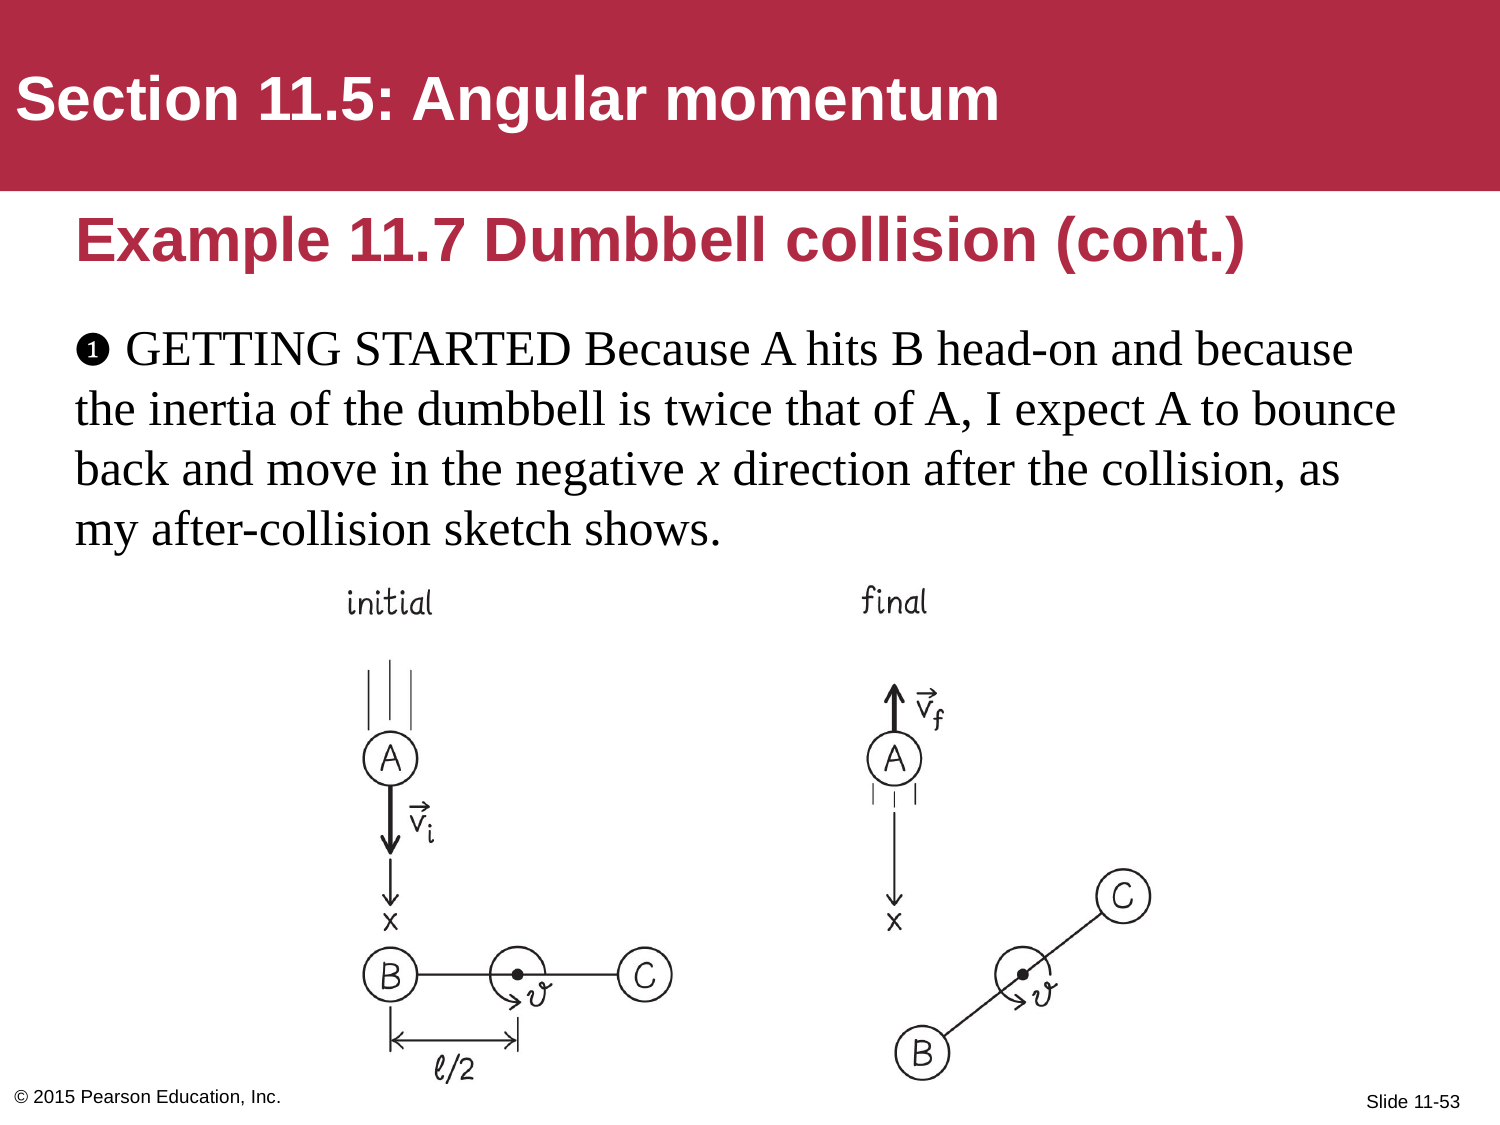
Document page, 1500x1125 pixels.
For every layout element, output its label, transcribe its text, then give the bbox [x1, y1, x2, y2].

picture [342, 579, 1158, 1087]
list ❶ GETTING STARTED Because A hits B head-on and because the inertia of the dumbbell is twice that of A, I expect A to bounce back and move in the negative x direction after the collision, as my after-collision sketch shows. [59, 307, 1419, 1082]
list Section 11.5: Angular momentum [0, 0, 1500, 190]
footer © 2015 Pearson Education, Inc. [14, 1084, 900, 1115]
title Example 11.7 Dumbbell collision (cont.) [0, 191, 1500, 283]
